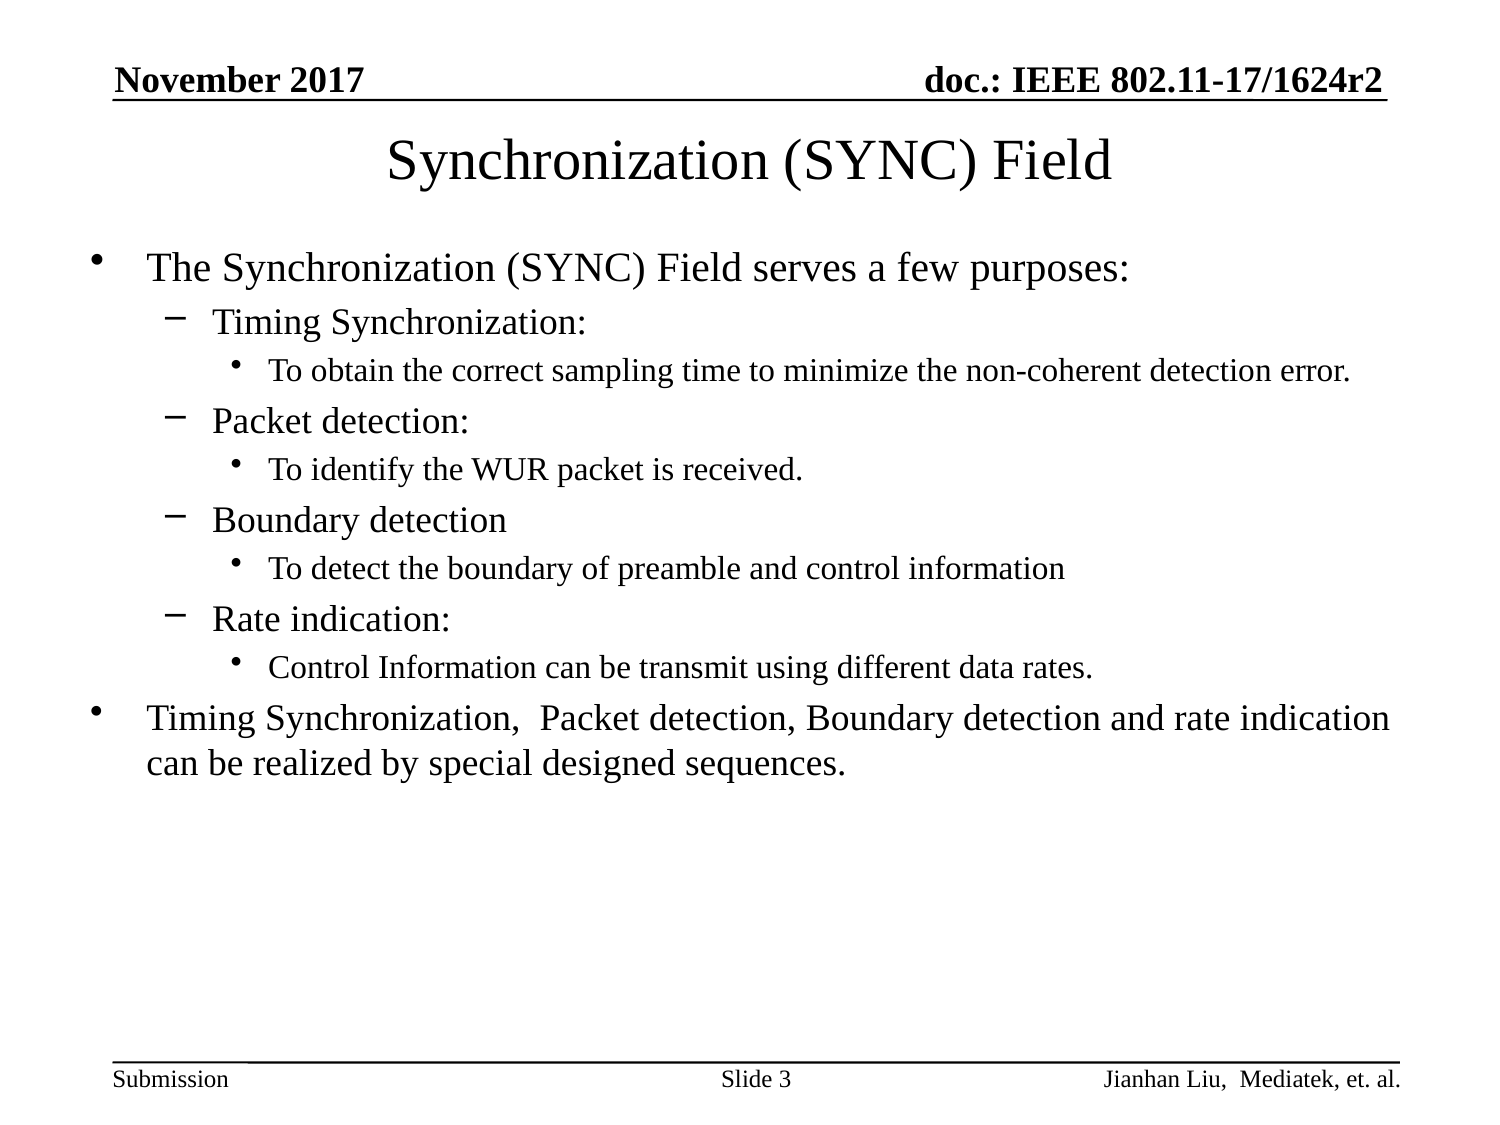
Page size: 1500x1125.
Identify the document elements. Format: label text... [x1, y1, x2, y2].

list The Synchronization (SYNC) Field serves a few purposes: Timing Synchronization: To obtain the correct sampling time to minimize the non-coherent detection error. Packet detection: To identify the WUR packet is received. Boundary detection To detect the boundary of preamble and control information Rate indication: Control Information can be transmit using different data rates. Timing Synchronization, Packet detection, Boundary detection and rate indication can be realized by special designed sequences. [74, 231, 1426, 1011]
footer Jianhan Liu, Mediatek, et. al. [1092, 1061, 1402, 1093]
text_box Synchronization (SYNC) Field [74, 87, 1425, 225]
slide_number Slide 3 [712, 1061, 800, 1093]
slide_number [114, 54, 368, 101]
